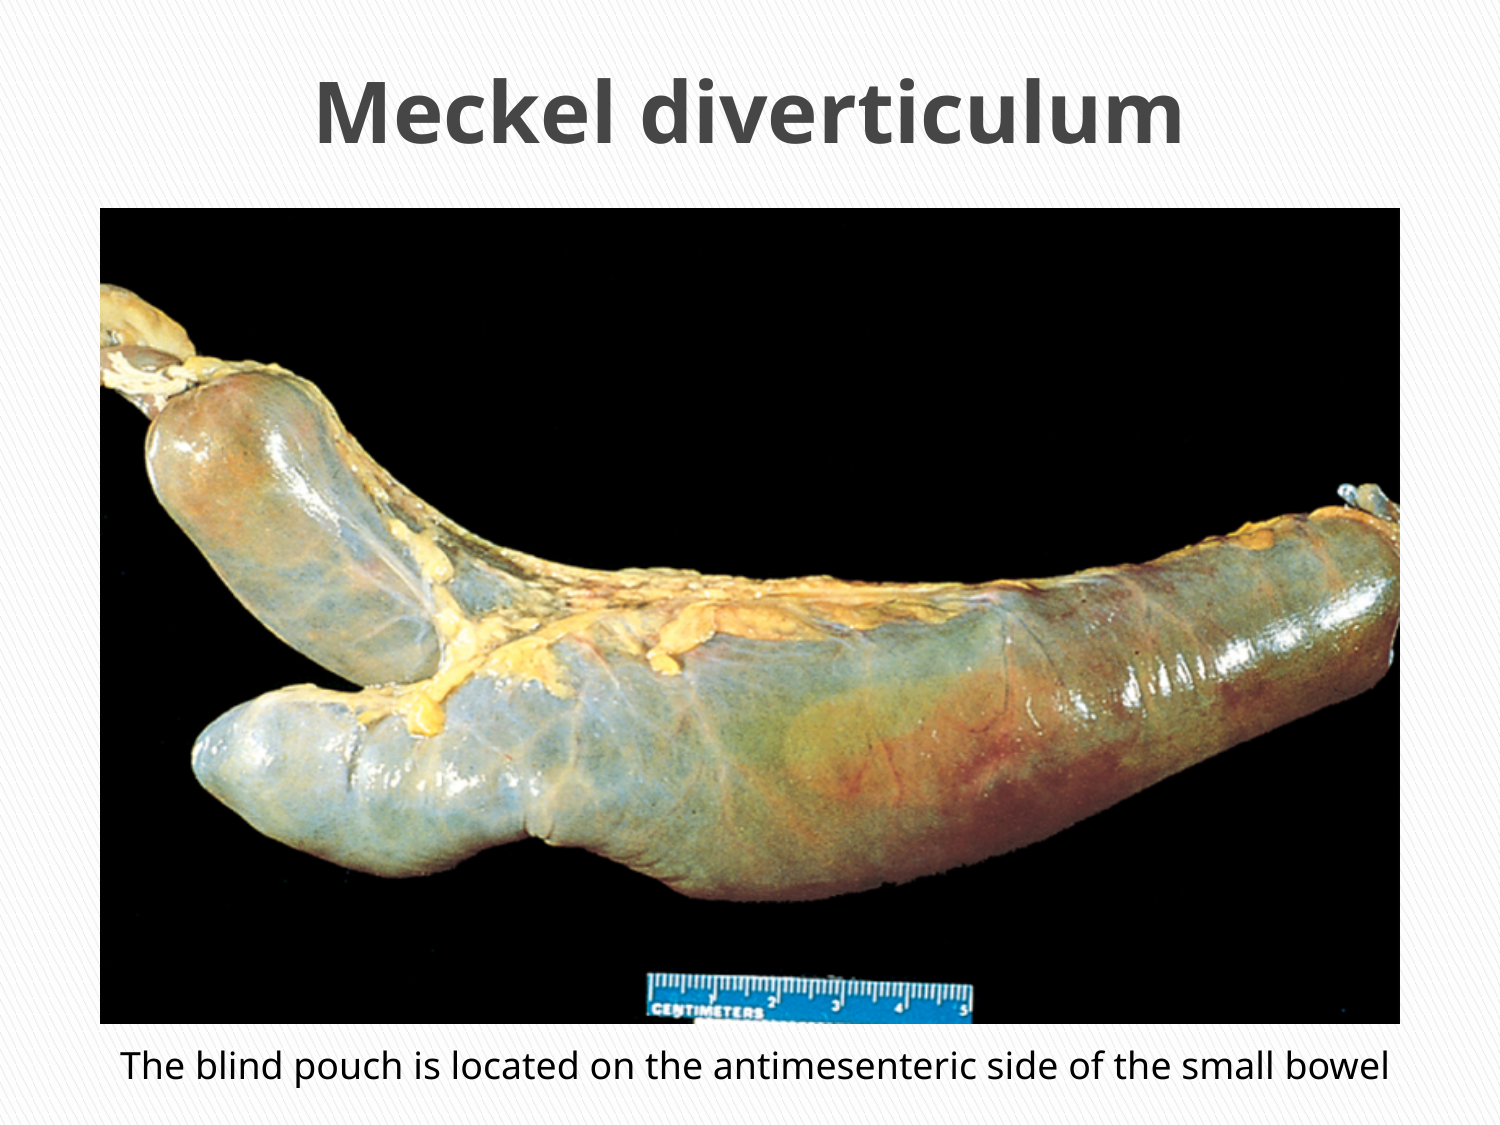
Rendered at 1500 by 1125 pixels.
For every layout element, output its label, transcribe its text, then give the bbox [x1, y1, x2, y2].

title Meckel diverticulum [75, 45, 1425, 173]
text_box The blind pouch is located on the antimesenteric side of the small bowel [41, 1034, 1471, 1095]
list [100, 207, 1400, 1024]
